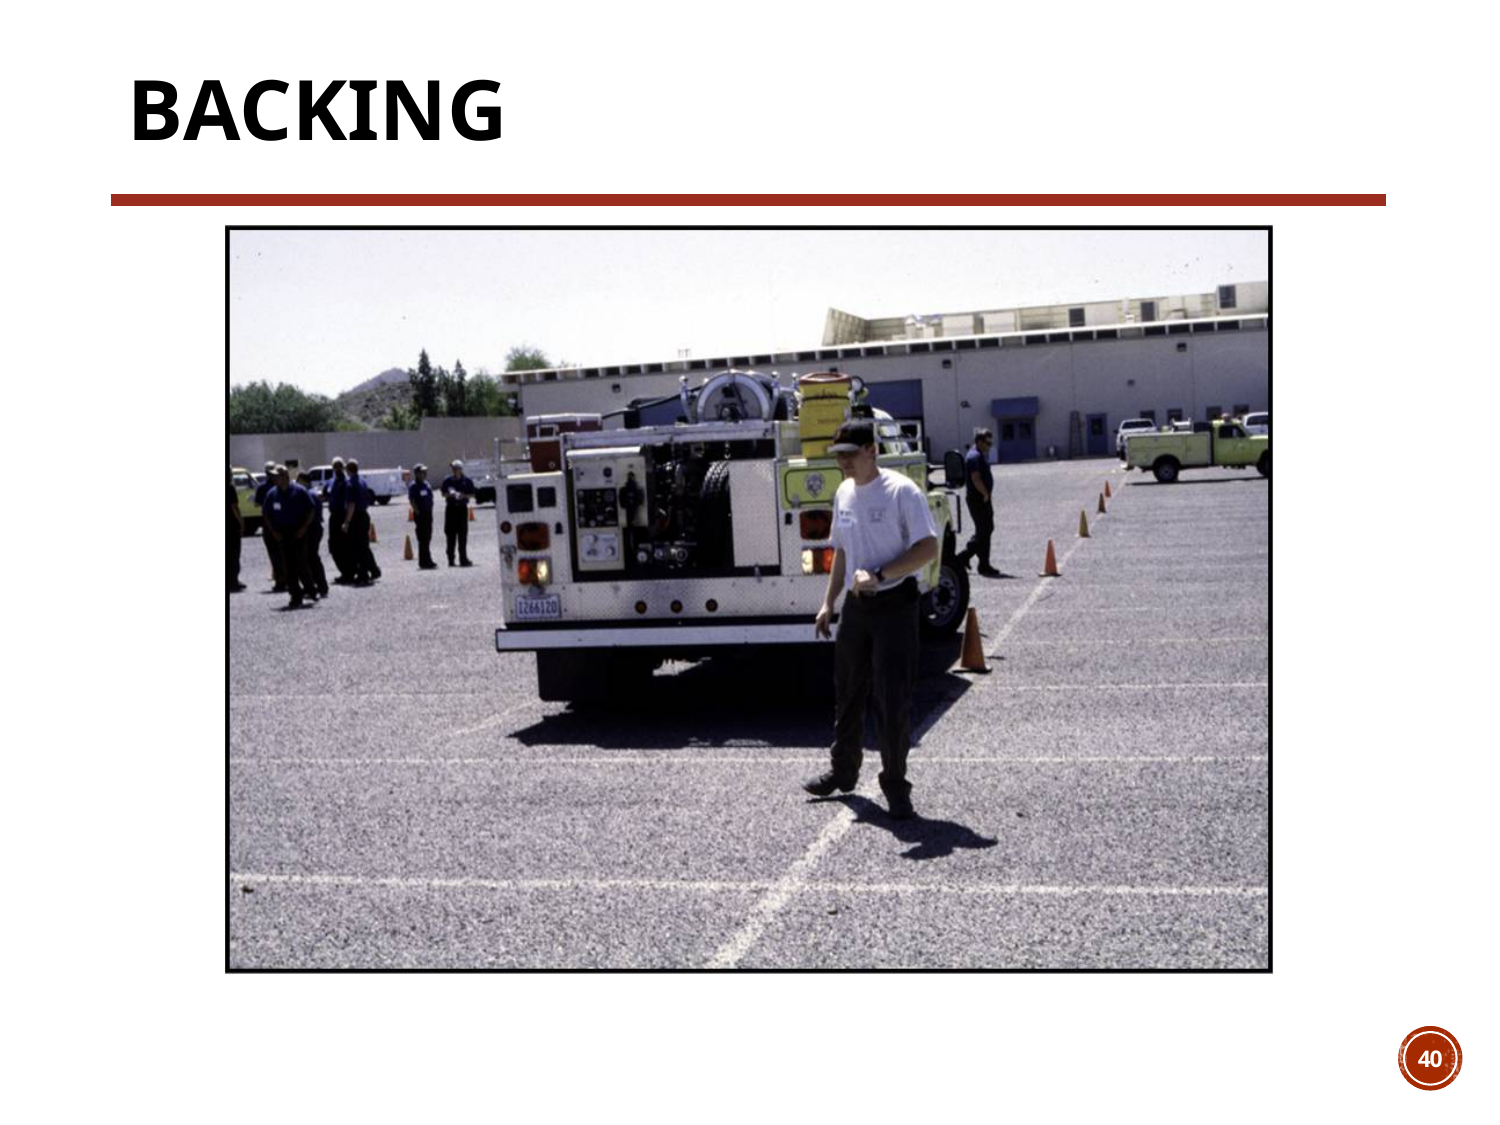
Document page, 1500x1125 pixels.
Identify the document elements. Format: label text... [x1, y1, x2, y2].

title Backing [112, 31, 1388, 182]
picture [224, 224, 1274, 975]
